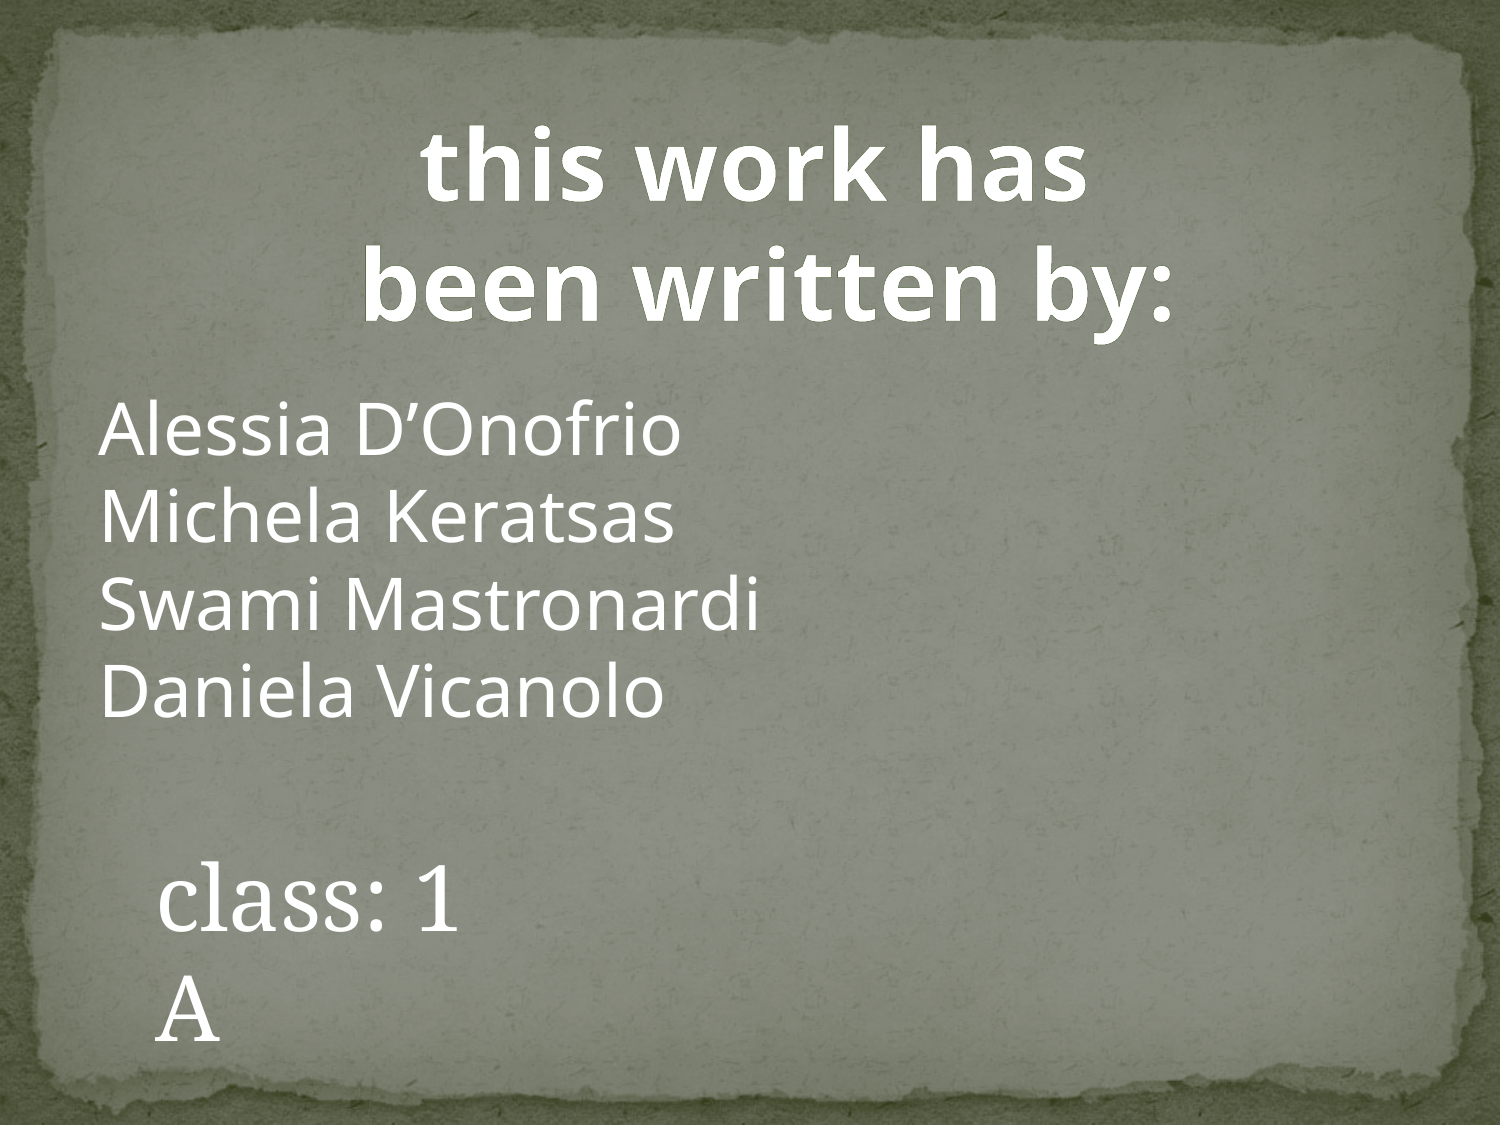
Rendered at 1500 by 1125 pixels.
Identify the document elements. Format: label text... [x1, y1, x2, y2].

text_box class: 1 A [140, 831, 551, 1067]
text_box this work has been written by: [342, 93, 1192, 349]
text_box Alessia D’Onofrio Michela Keratsas Swami Mastronardi Daniela Vicanolo [83, 374, 778, 740]
